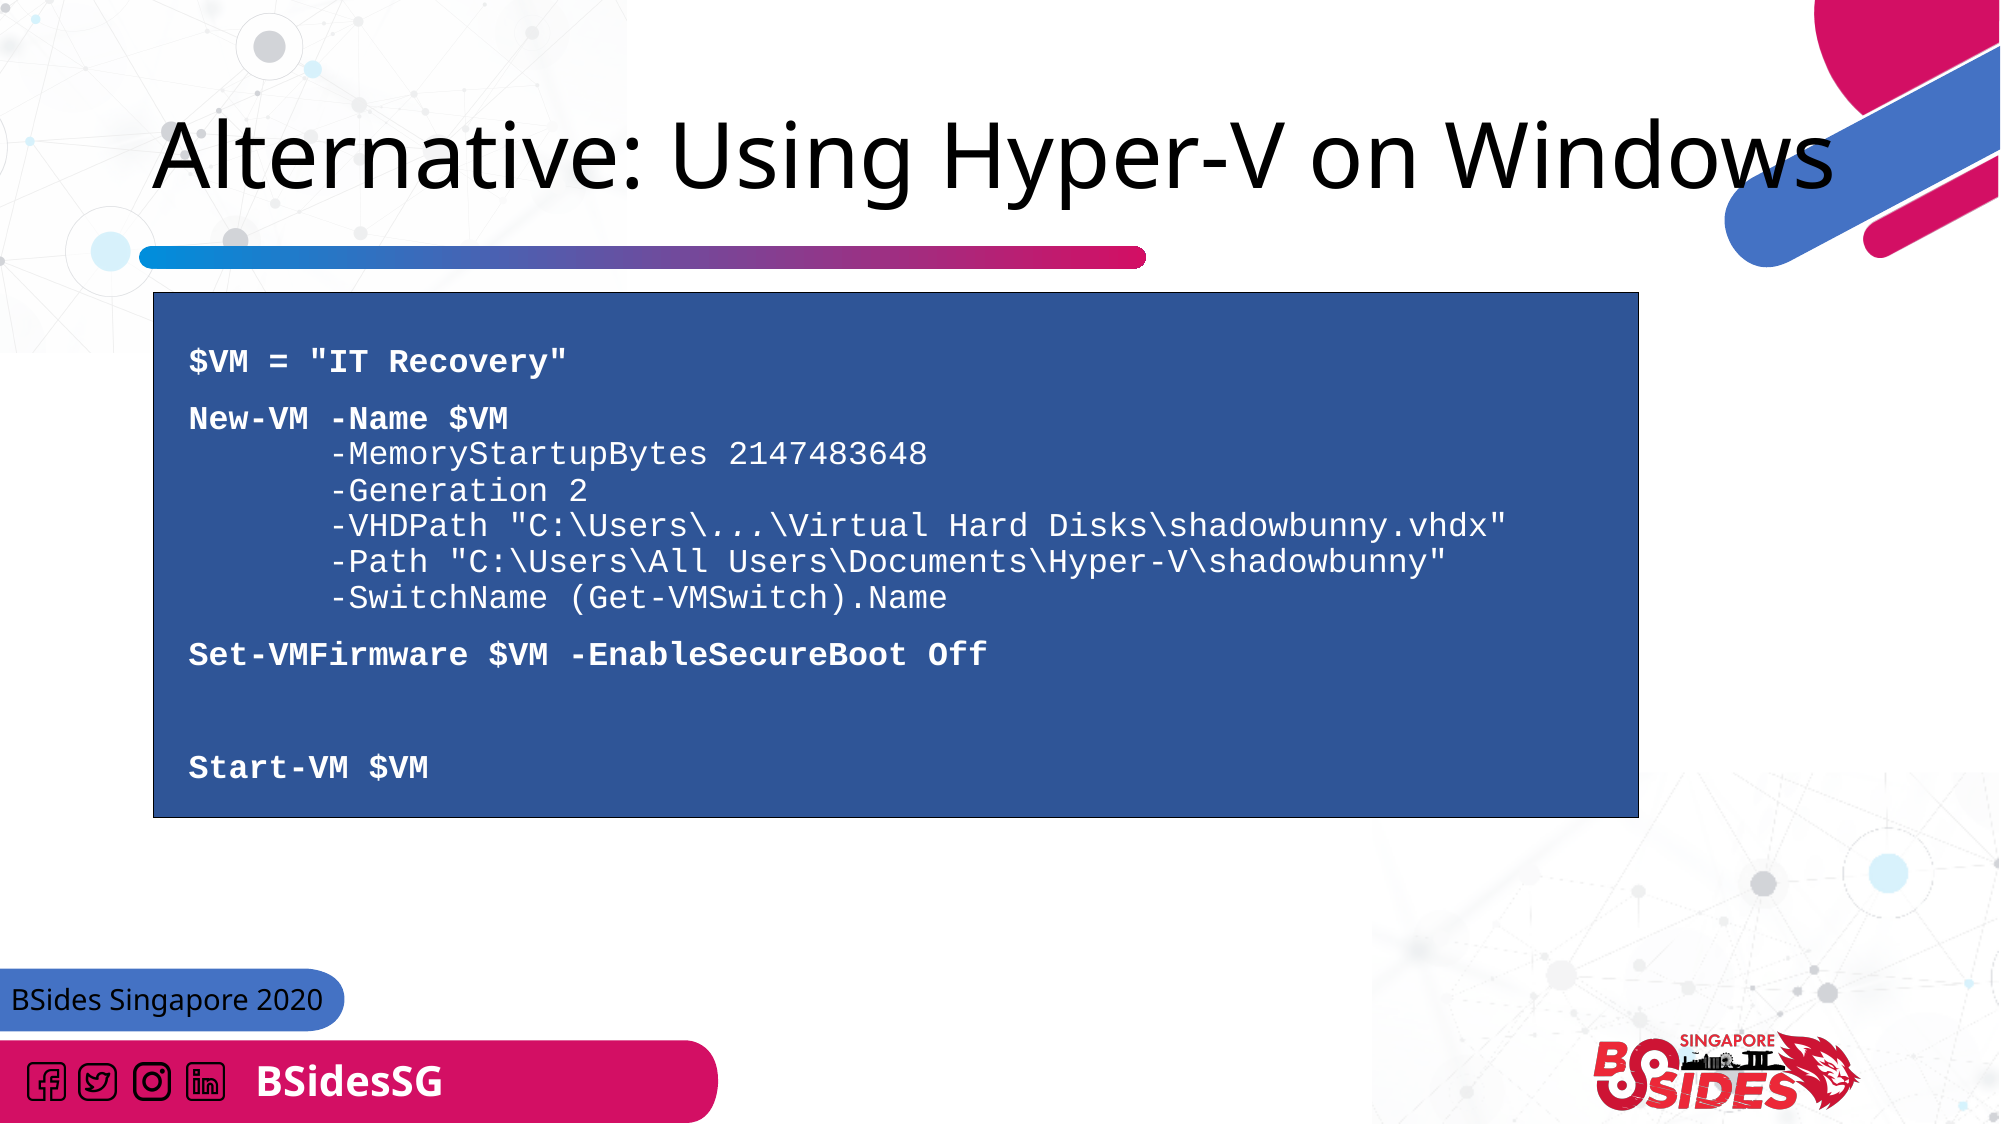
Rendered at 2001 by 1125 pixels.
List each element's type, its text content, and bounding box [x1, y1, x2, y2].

text_box $VM = "IT Recovery" New-VM -Name $VM -MemoryStartupBytes 2147483648 -Generation 2 -VHDPath "C:\Users\...\Virtual Hard Disks\shadowbunny.vhdx" -Path "C:\Users\All Users\Documents\Hyper-V\shadowbunny" -SwitchName (Get-VMSwitch).Name Set-VMFirmware $VM -EnableSecureBoot Off Start-VM $VM [153, 292, 1639, 818]
title Alternative: Using Hyper-V on Windows [137, 59, 1863, 259]
picture [133, 1062, 171, 1101]
picture [27, 1062, 66, 1101]
picture [1814, 0, 2000, 116]
picture [186, 1062, 225, 1101]
picture [1589, 1031, 1863, 1114]
picture [1863, 155, 1999, 259]
picture [78, 1063, 117, 1101]
